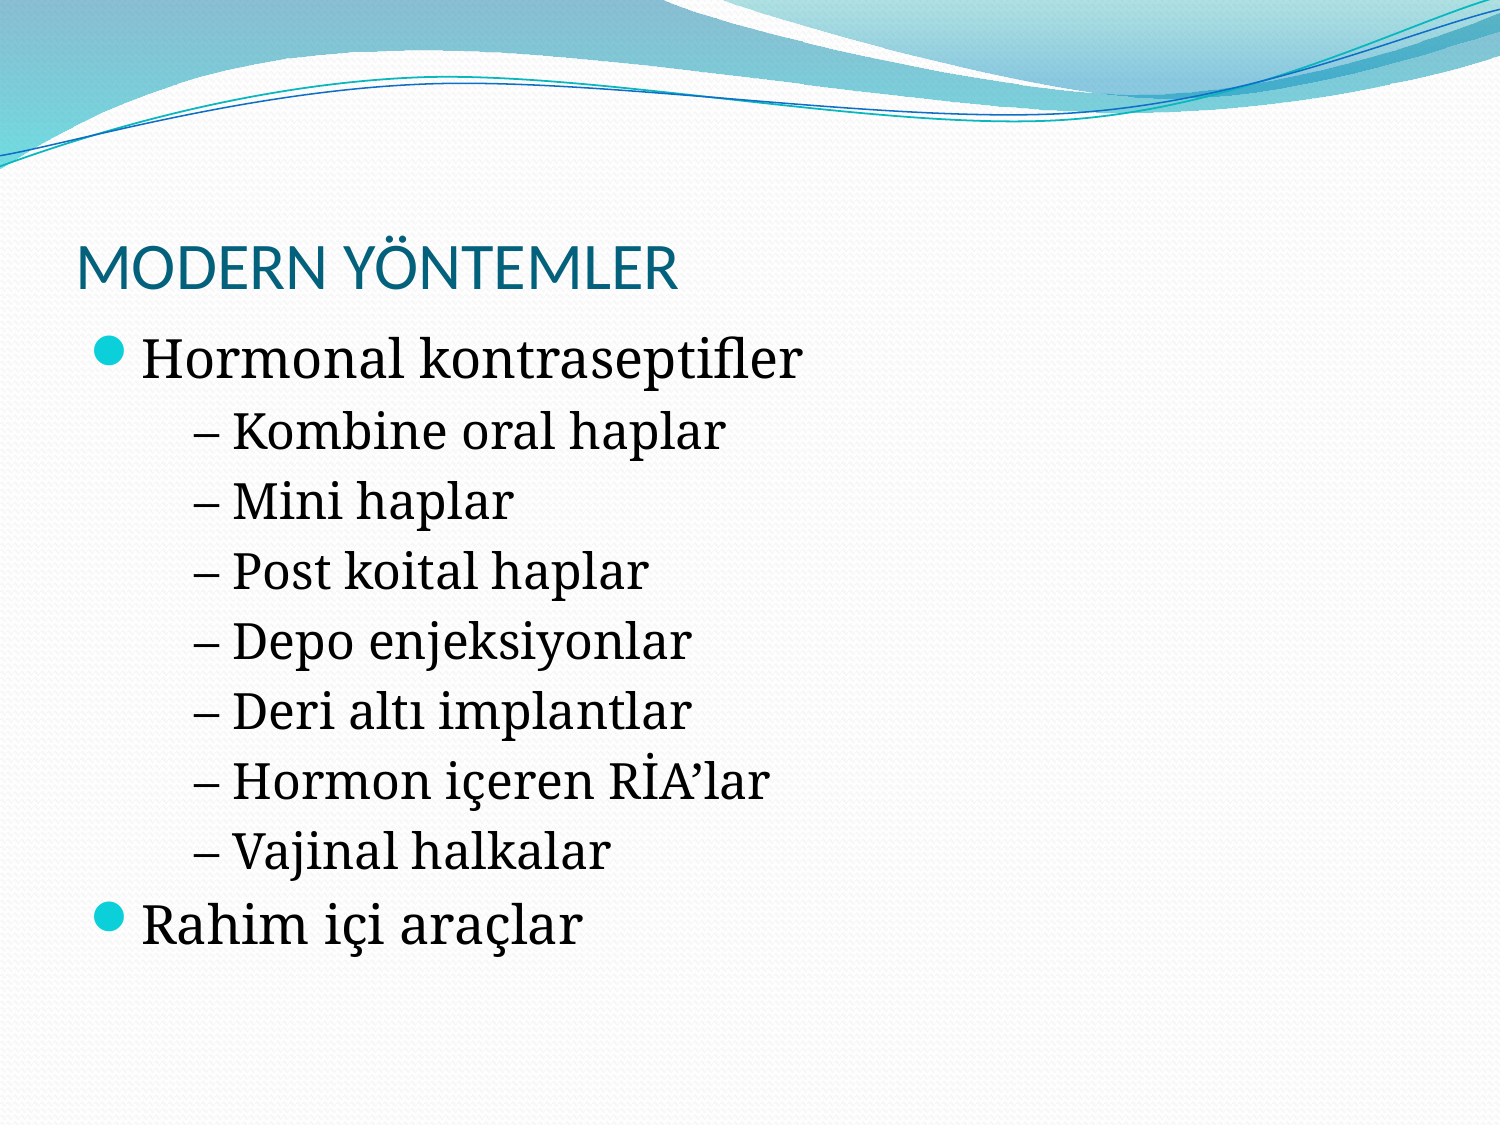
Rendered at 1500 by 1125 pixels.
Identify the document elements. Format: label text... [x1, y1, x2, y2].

list Hormonal kontraseptifler – Kombine oral haplar – Mini haplar – Post koital haplar – Depo enjeksiyonlar – Deri altı implantlar – Hormon içeren RİA’lar – Vajinal halkalar Rahim içi araçlar [75, 317, 1425, 1038]
title MODERN YÖNTEMLER [75, 115, 1425, 303]
